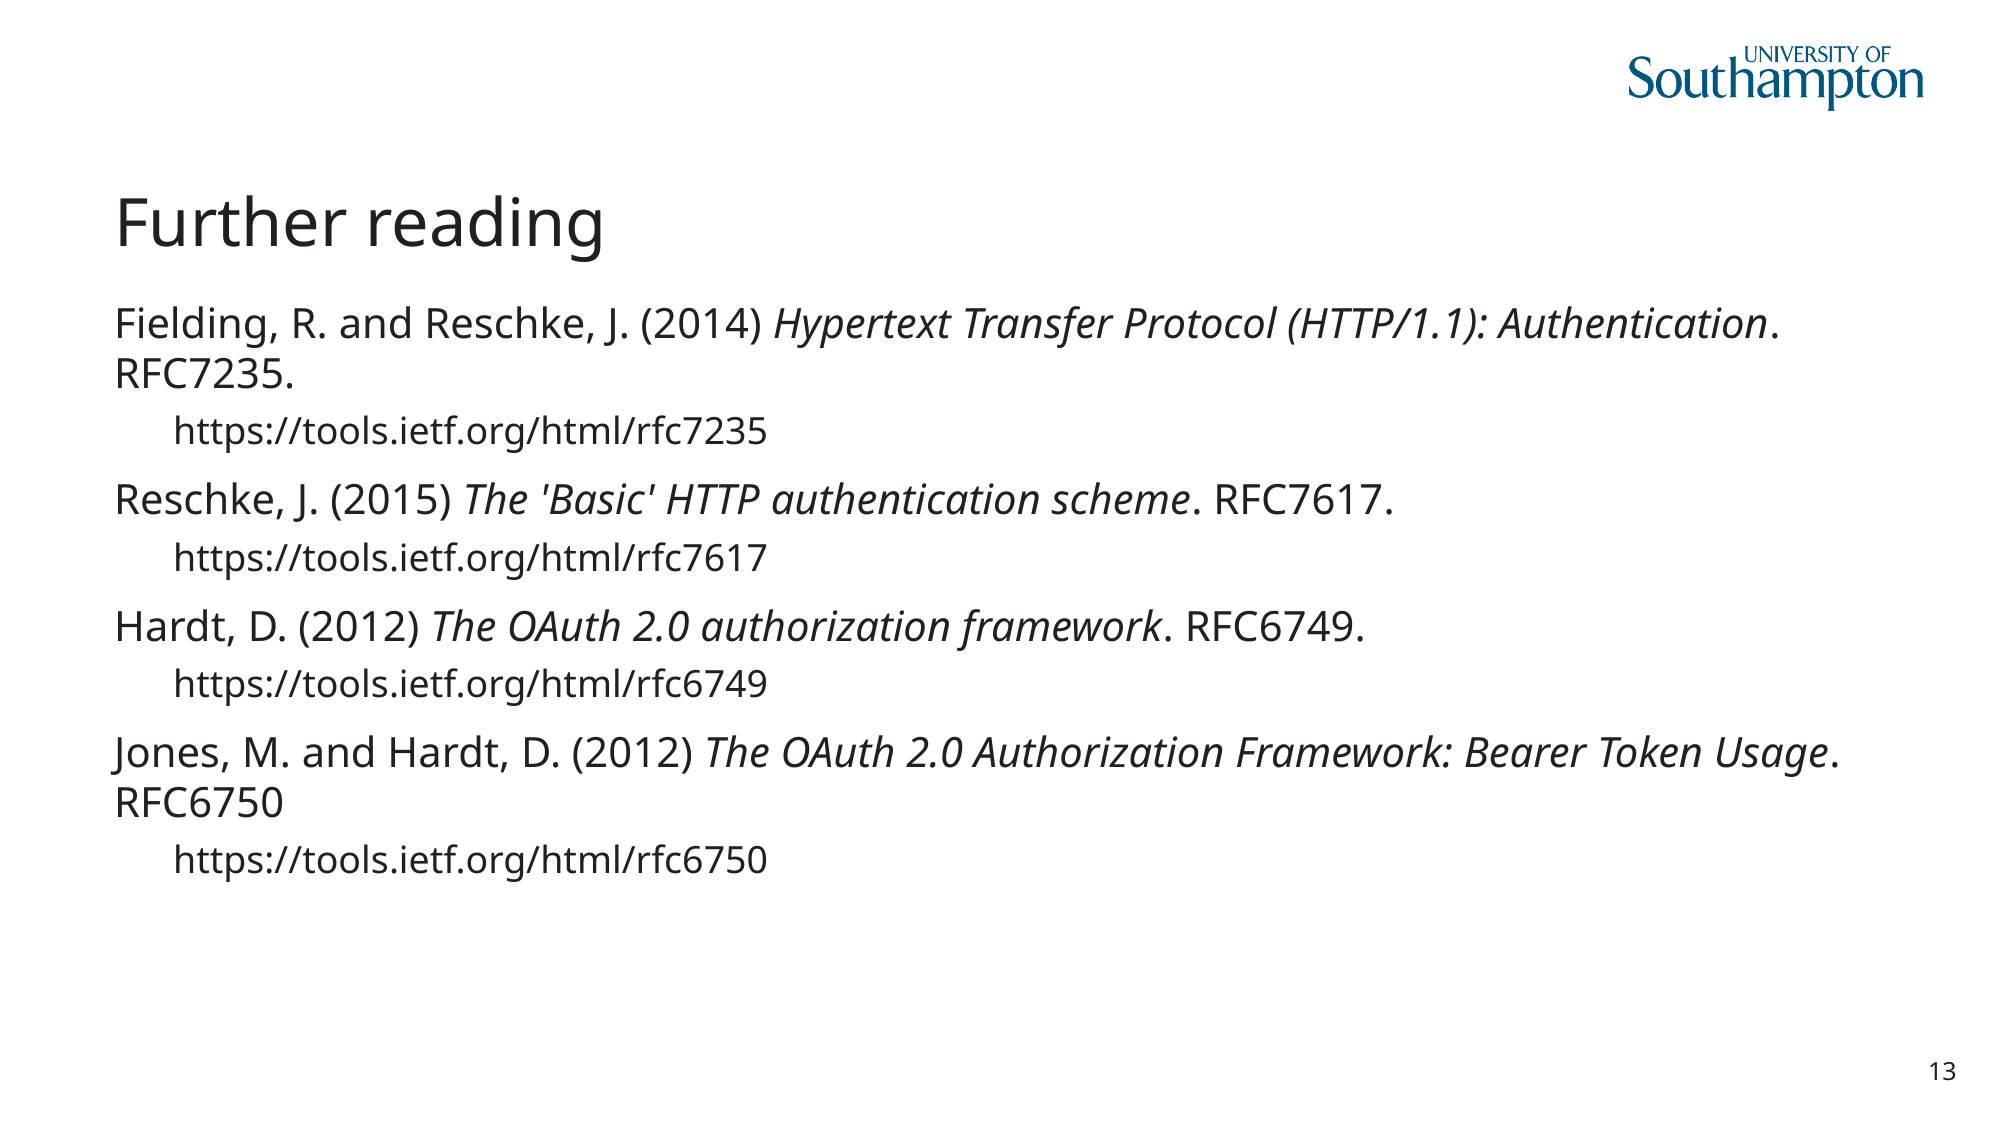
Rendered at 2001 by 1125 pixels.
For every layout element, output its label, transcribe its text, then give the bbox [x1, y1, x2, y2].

list Fielding, R. and Reschke, J. (2014) Hypertext Transfer Protocol (HTTP/1.1): Authentication. RFC7235. https://tools.ietf.org/html/rfc7235 Reschke, J. (2015) The 'Basic' HTTP authentication scheme. RFC7617. https://tools.ietf.org/html/rfc7617 Hardt, D. (2012) The OAuth 2.0 authorization framework. RFC6749. https://tools.ietf.org/html/rfc6749 Jones, M. and Hardt, D. (2012) The OAuth 2.0 Authorization Framework: Bearer Token Usage. RFC6750 https://tools.ietf.org/html/rfc6750 [102, 290, 1898, 1024]
picture [1629, 46, 1924, 111]
picture [1869, 48, 1877, 60]
title Further reading [102, 113, 1898, 268]
picture [1629, 71, 1648, 95]
